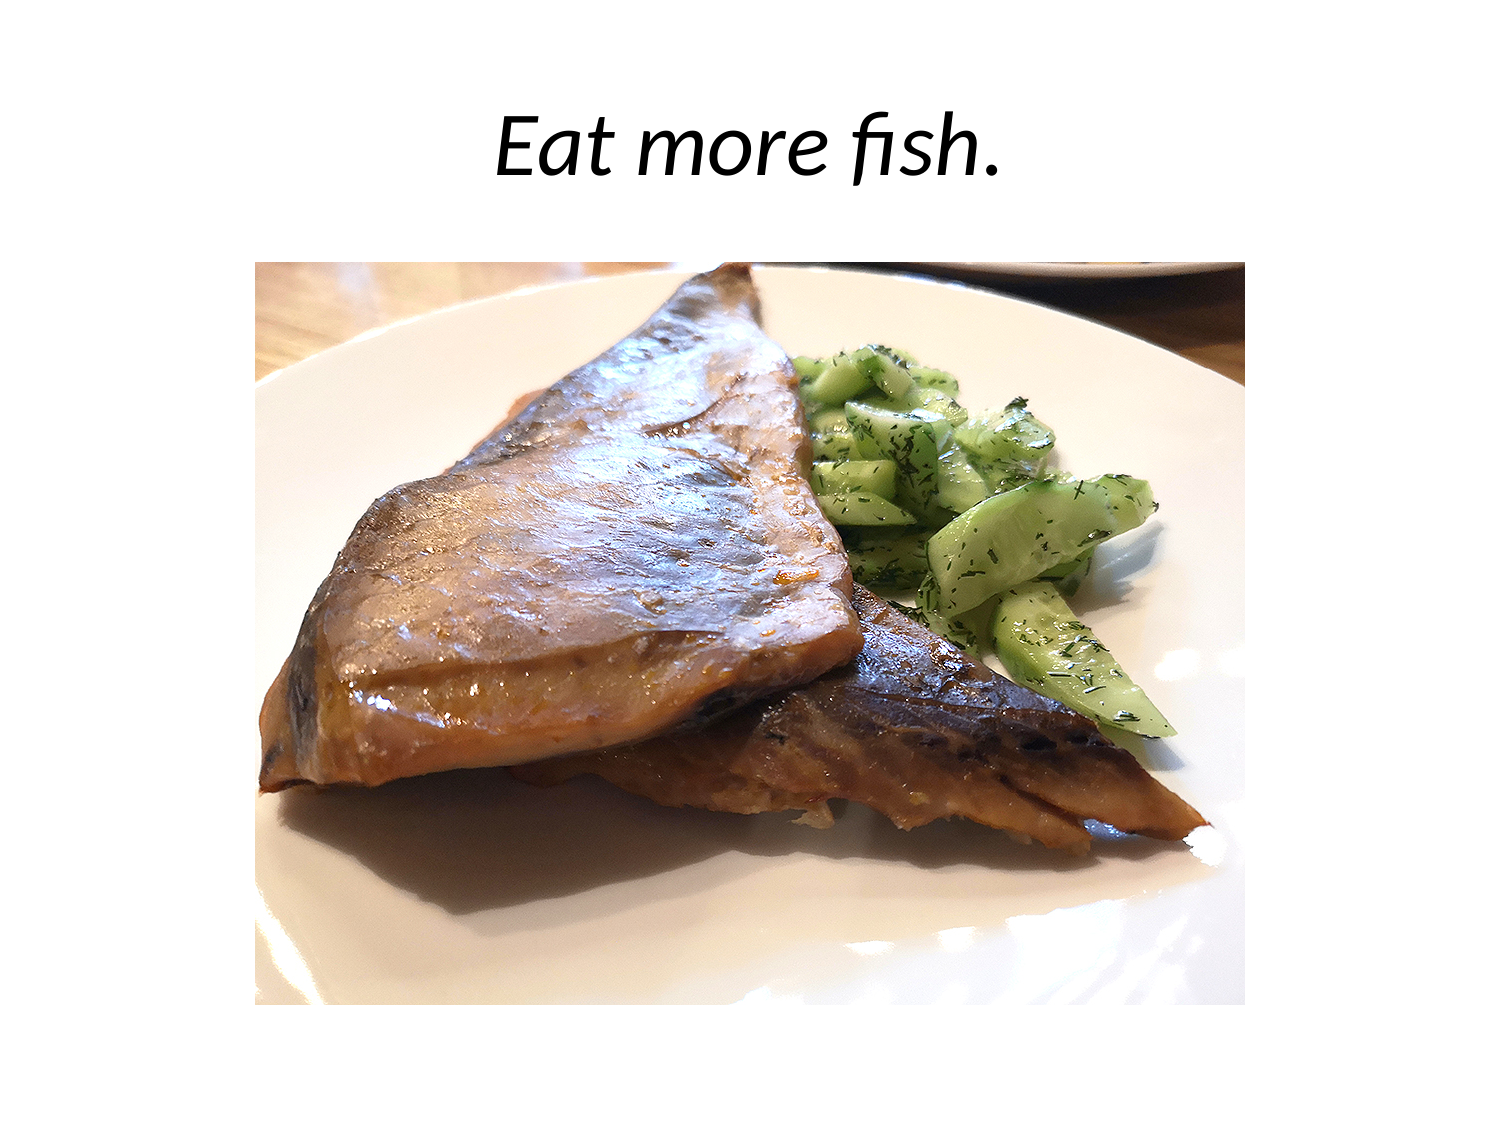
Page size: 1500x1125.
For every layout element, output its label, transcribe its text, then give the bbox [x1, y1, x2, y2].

title Eat more fish. [75, 45, 1425, 233]
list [254, 262, 1246, 1006]
